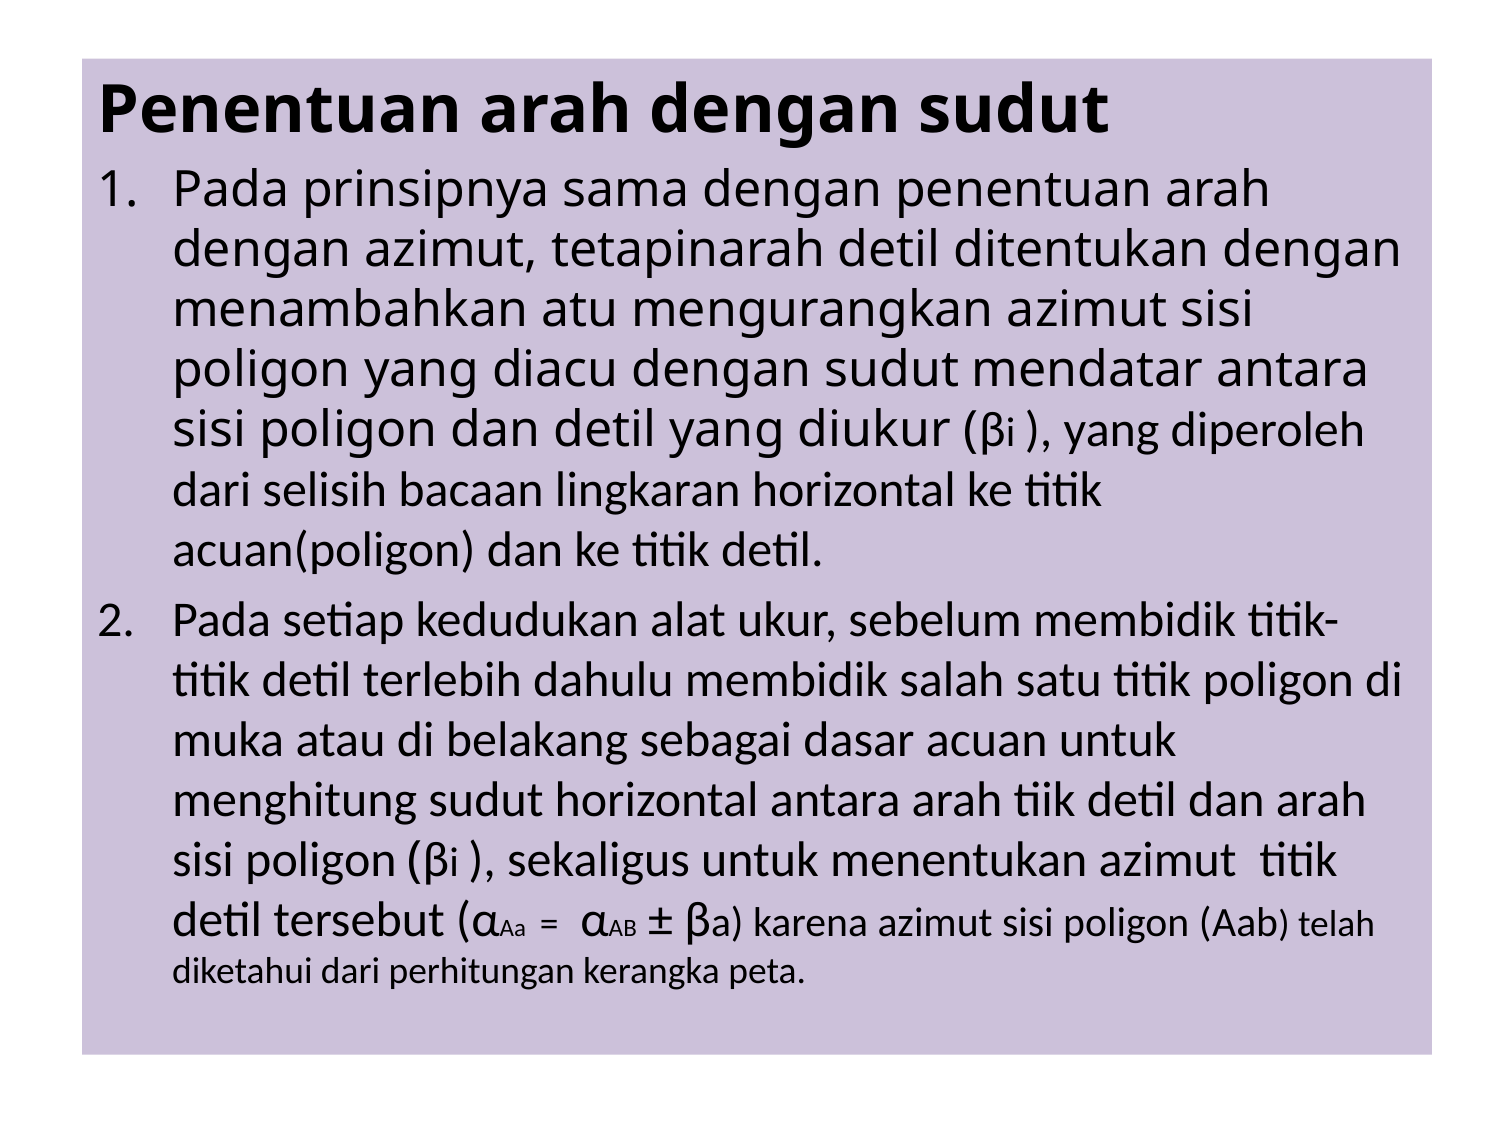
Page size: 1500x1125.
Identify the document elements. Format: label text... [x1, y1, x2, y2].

list Penentuan arah dengan sudut Pada prinsipnya sama dengan penentuan arah dengan azimut, tetapinarah detil ditentukan dengan menambahkan atu mengurangkan azimut sisi poligon yang diacu dengan sudut mendatar antara sisi poligon dan detil yang diukur (βi ), yang diperoleh dari selisih bacaan lingkaran horizontal ke titik acuan(poligon) dan ke titik detil. Pada setiap kedudukan alat ukur, sebelum membidik titik-titik detil terlebih dahulu membidik salah satu titik poligon di muka atau di belakang sebagai dasar acuan untuk menghitung sudut horizontal antara arah tiik detil dan arah sisi poligon (βi ), sekaligus untuk menentukan azimut titik detil tersebut (αAa = αAB ± βa) karena azimut sisi poligon (Αab) telah diketahui dari perhitungan kerangka peta. [82, 58, 1432, 1055]
